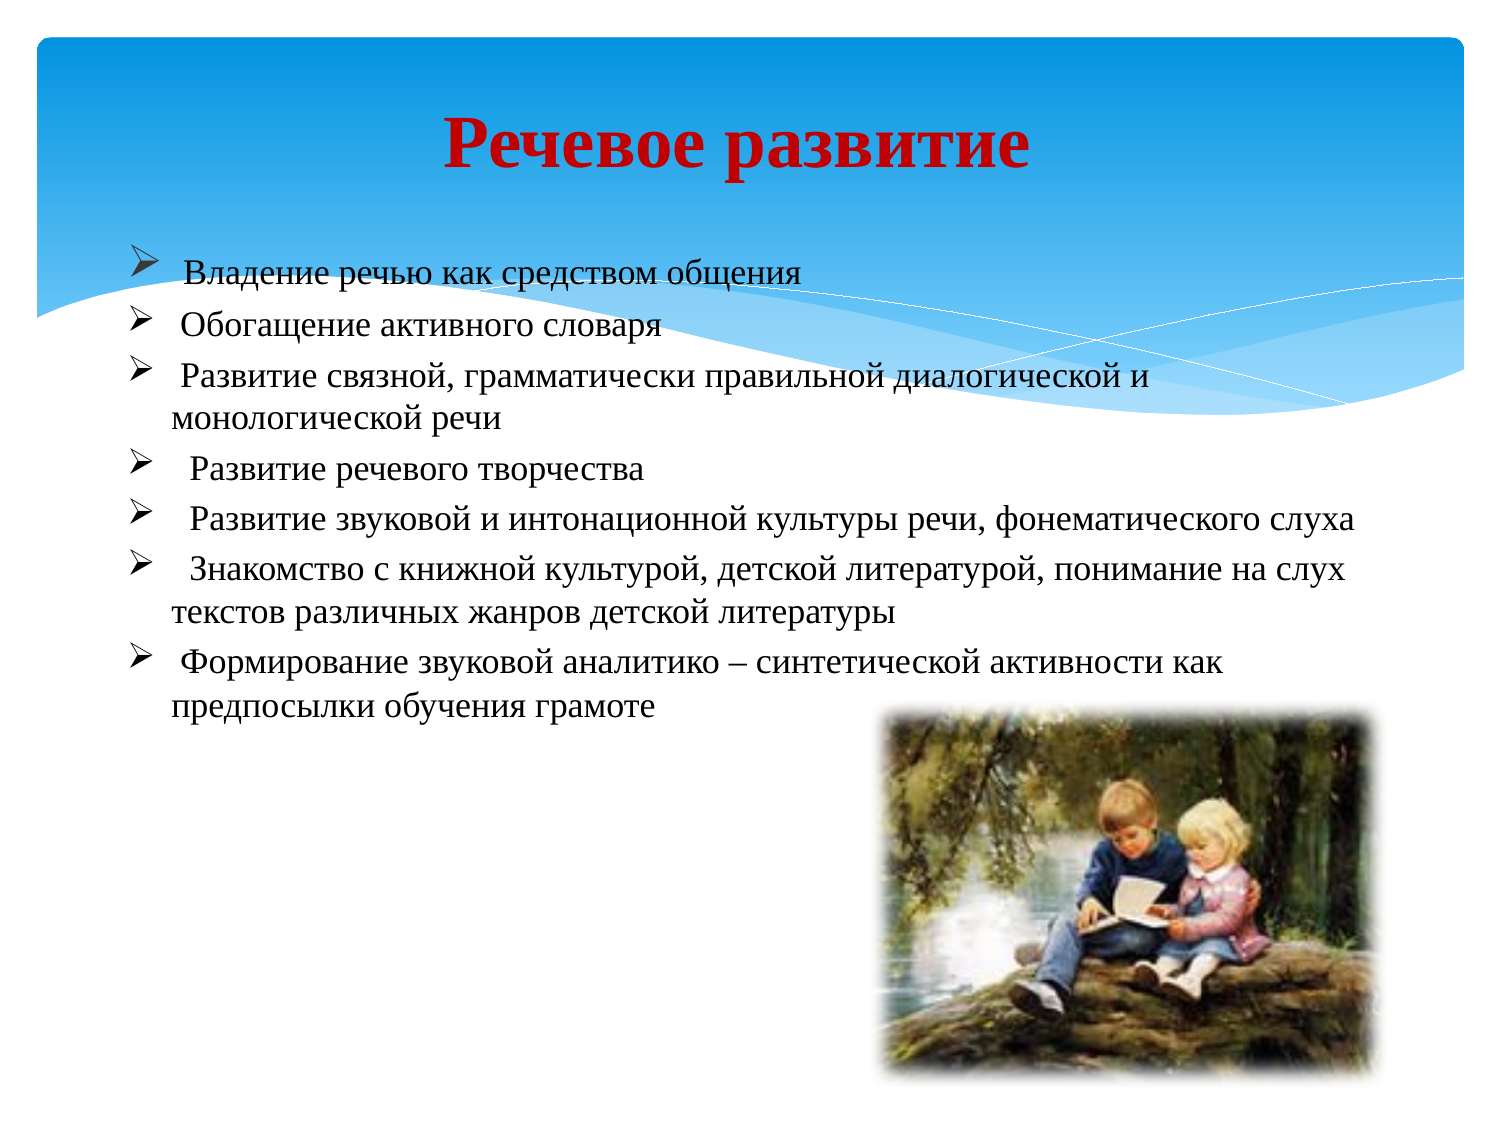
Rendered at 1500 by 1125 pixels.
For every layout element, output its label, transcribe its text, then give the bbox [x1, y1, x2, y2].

picture [867, 698, 1389, 1089]
list Владение речью как средством общения Обогащение активного словаря Развитие связной, грамматически правильной диалогической и монологической речи Развитие речевого творчества Развитие звуковой и интонационной культуры речи, фонематического слуха Знакомство с книжной культурой, детской литературой, понимание на слух текстов различных жанров детской литературы Формирование звуковой аналитико – синтетической активности как предпосылки обучения грамоте [112, 231, 1375, 752]
title Речевое развитие [75, 55, 1400, 220]
